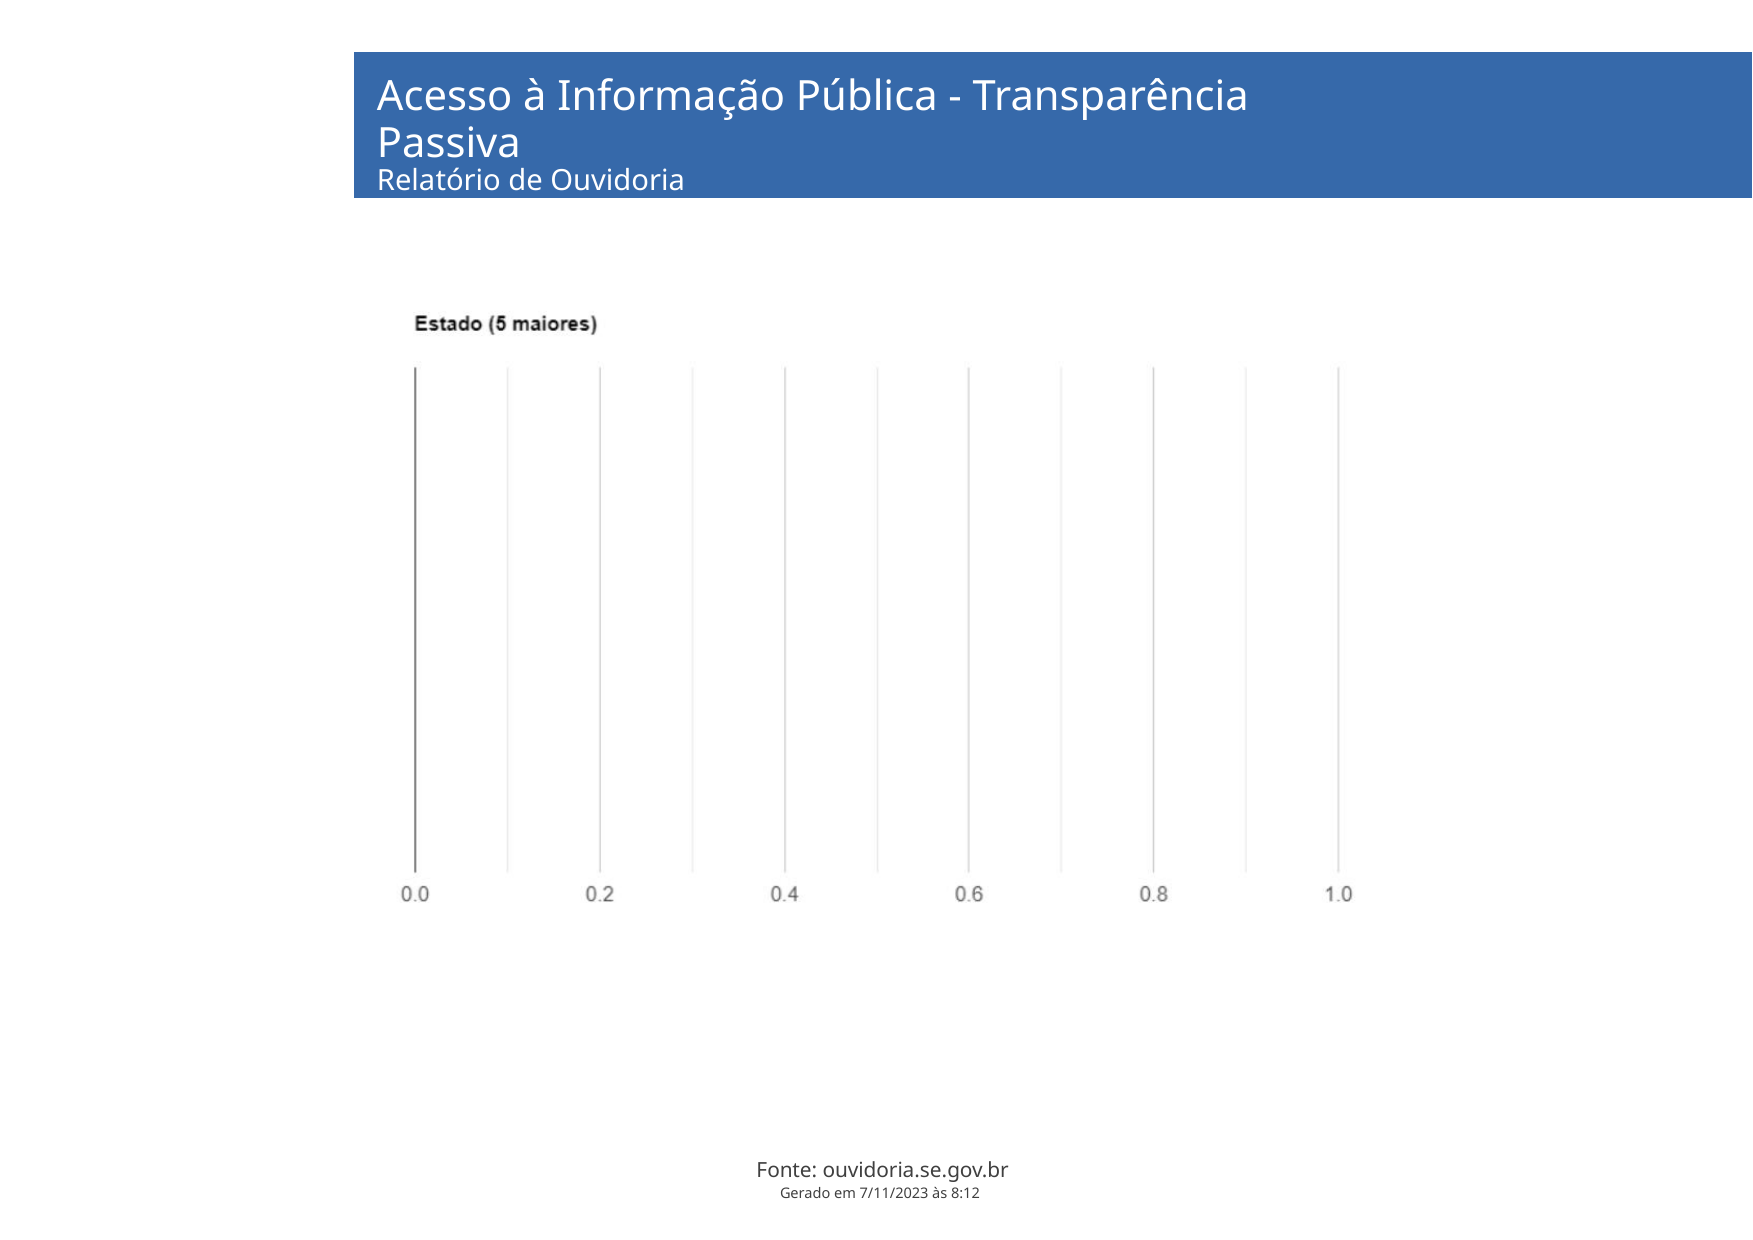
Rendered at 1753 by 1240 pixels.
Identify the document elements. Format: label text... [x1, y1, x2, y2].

text_box Fonte: ouvidoria.se.gov.br [756, 1158, 1023, 1182]
text_box [354, 52, 1752, 198]
text_box Gerado em 7/11/2023 às 8:12 [780, 1184, 999, 1202]
text_box [155, 211, 1599, 1028]
text_box Acesso à Informação Pública - Transparência Passiva Relatório de Ouvidoria EMSETUR - Outubro a Outubro de 2023 [376, 72, 1403, 228]
